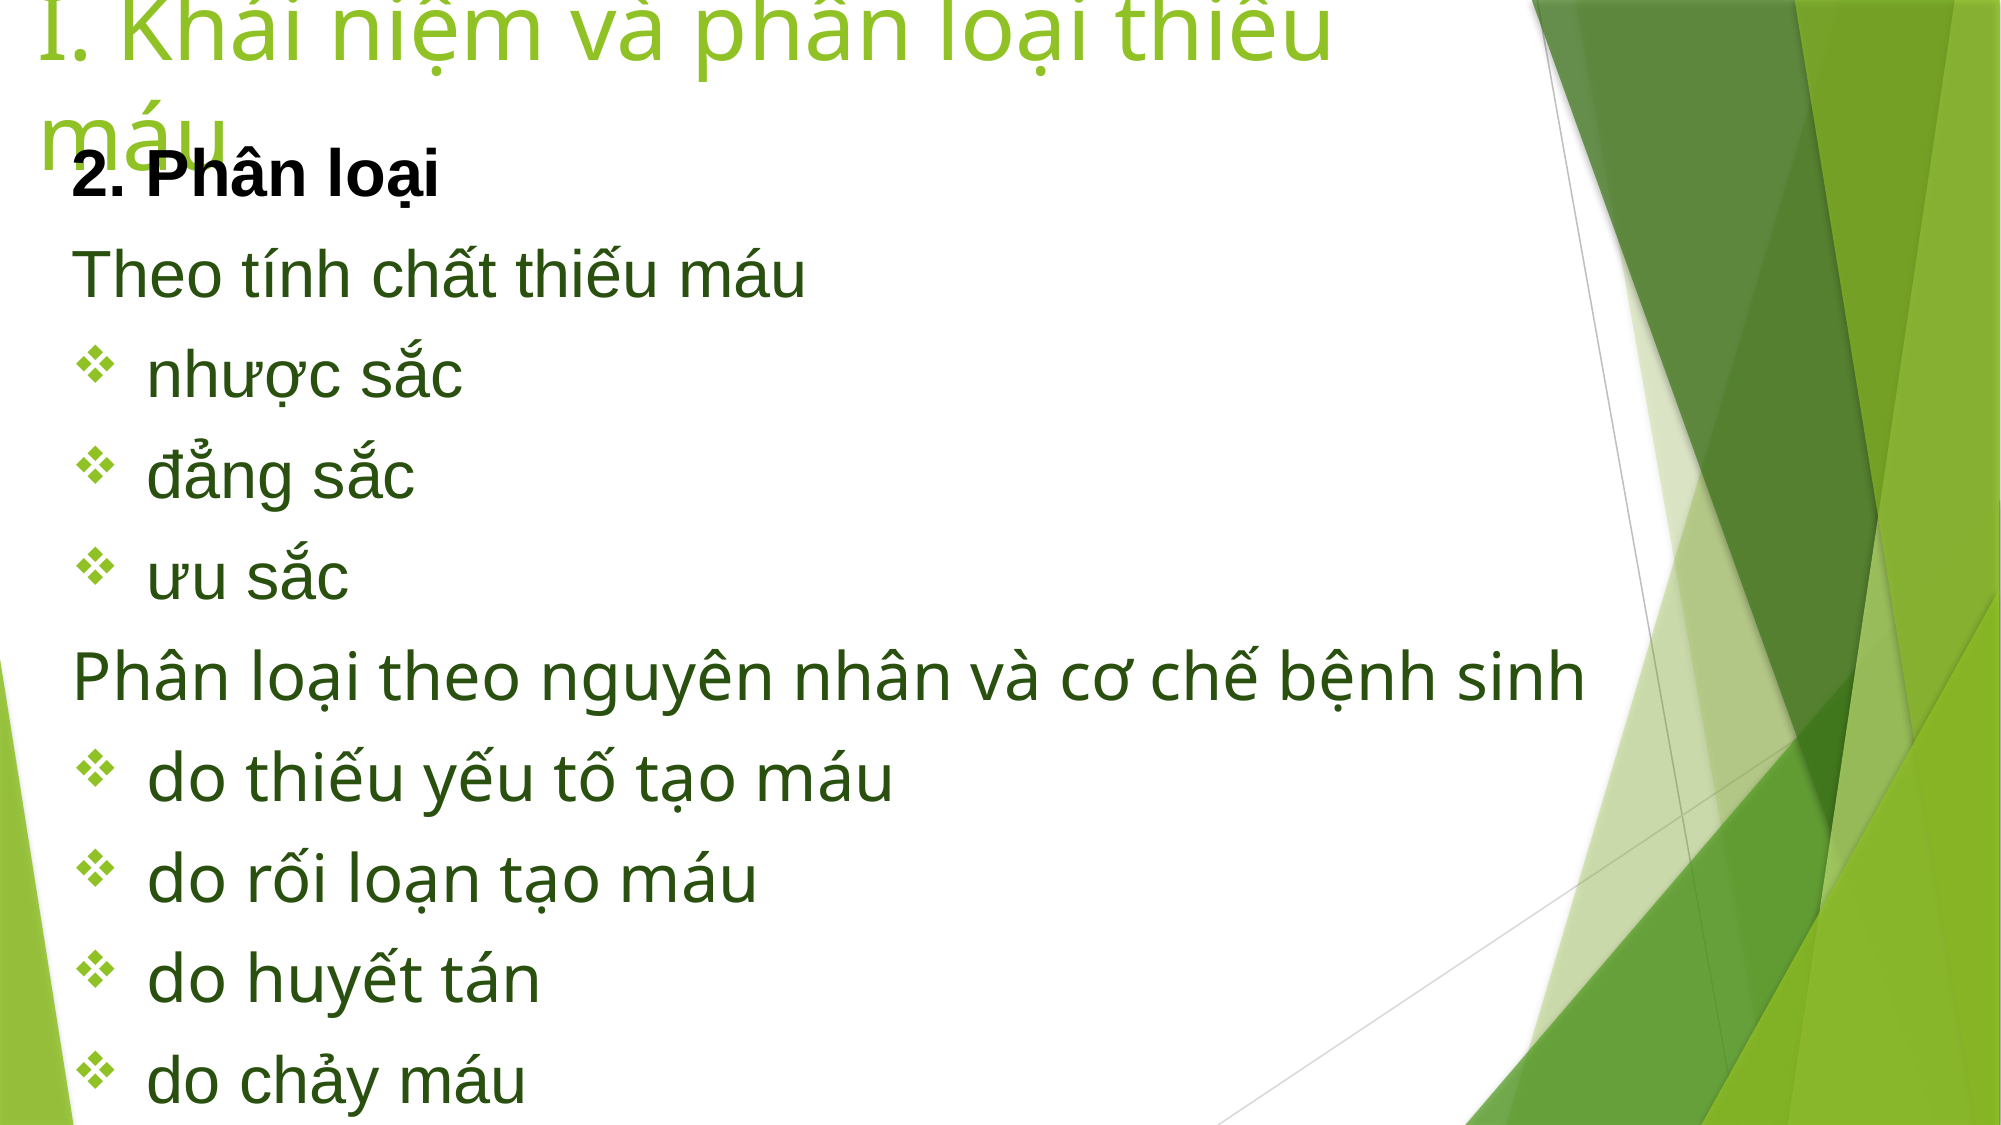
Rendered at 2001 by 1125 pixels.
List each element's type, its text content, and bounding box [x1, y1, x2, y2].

title I. Khái niệm và phân loại thiếu máu [22, 0, 1522, 162]
list 2. Phân loại Theo tính chất thiếu máu nhược sắc đẳng sắc ưu sắc Phân loại theo nguyên nhân và cơ chế bệnh sinh do thiếu yếu tố tạo máu do rối loạn tạo máu do huyết tán do chảy máu [56, 363, 1960, 1125]
